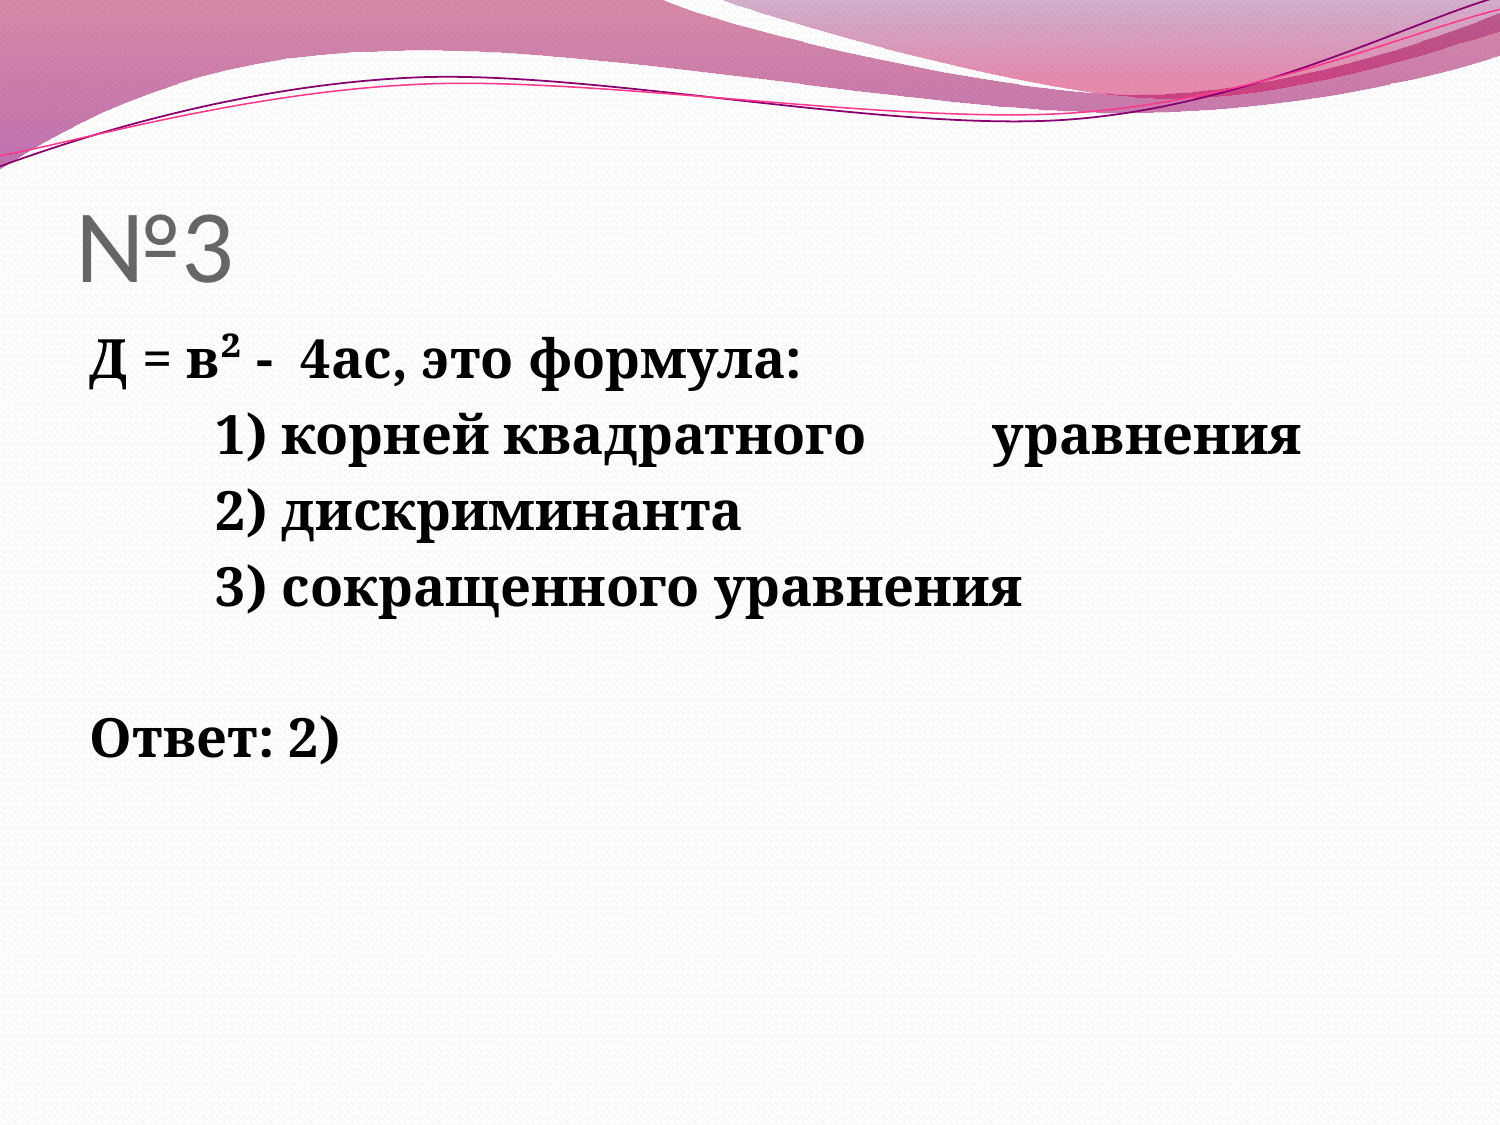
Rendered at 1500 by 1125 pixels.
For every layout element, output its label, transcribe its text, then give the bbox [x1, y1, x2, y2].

list Д = в² - 4ас, это формула: 1) корней квадратного уравнения 2) дискриминанта 3) сокращенного уравнения Ответ: 2) [75, 317, 1425, 1038]
title №3 [75, 115, 1425, 303]
